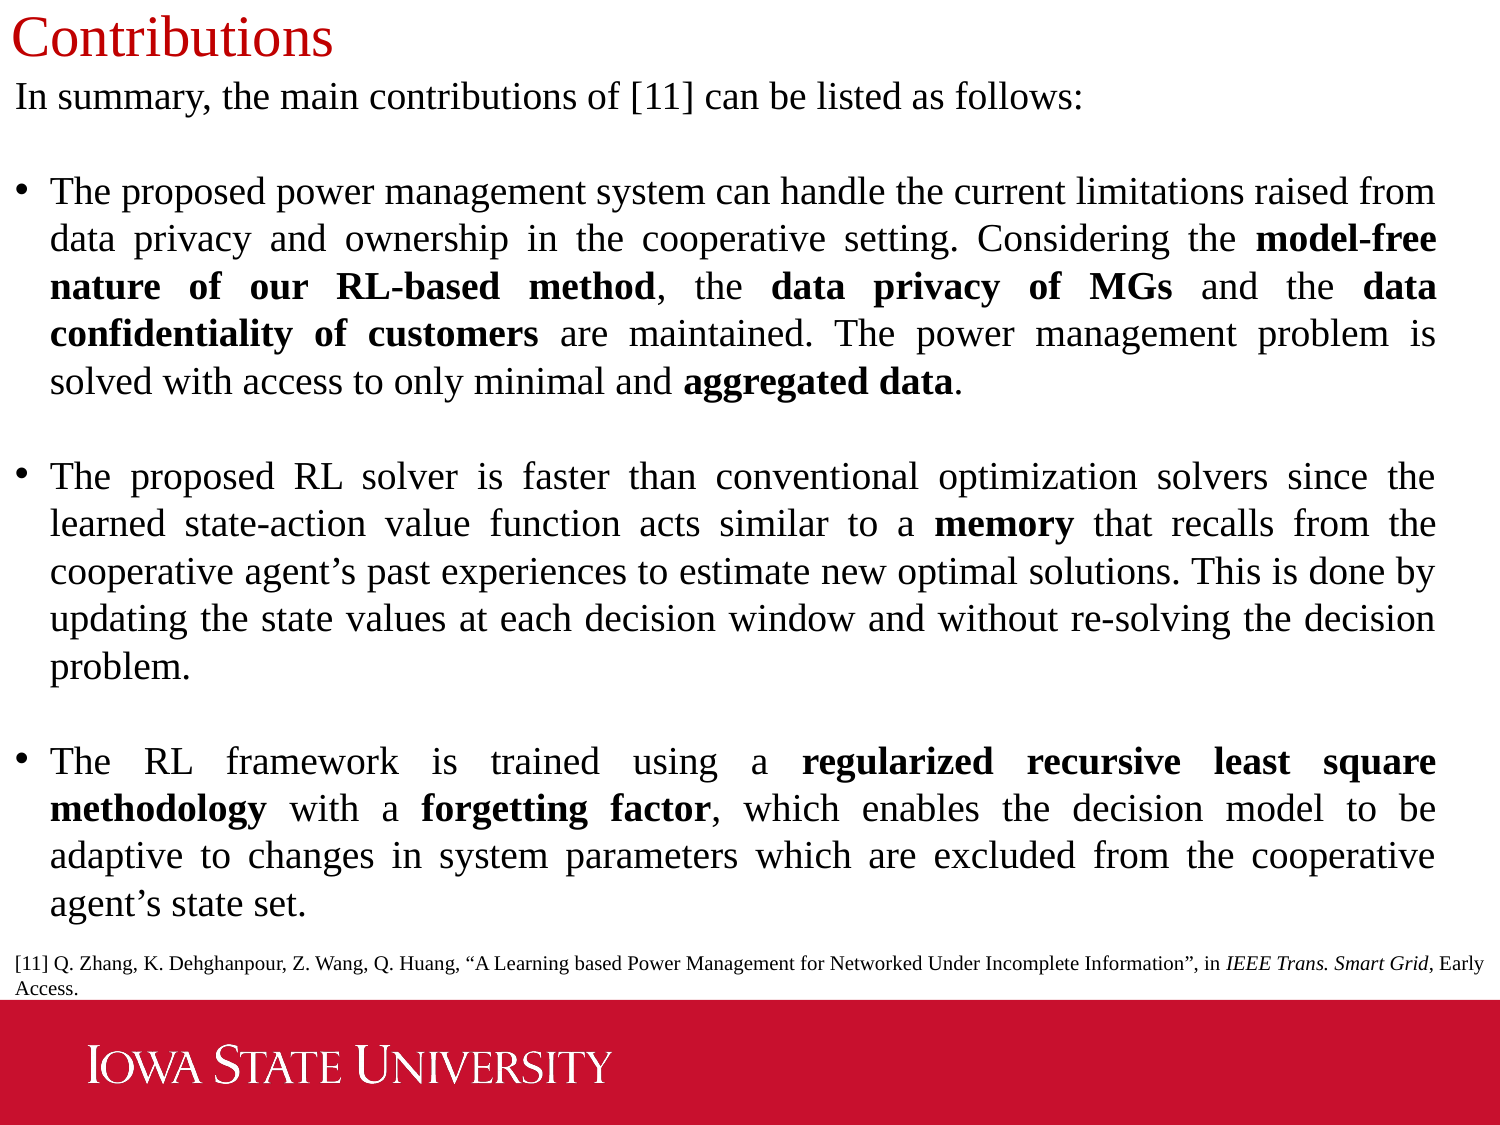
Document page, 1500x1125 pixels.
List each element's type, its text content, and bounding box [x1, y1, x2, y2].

picture [87, 1044, 613, 1088]
text_box In summary, the main contributions of [11] can be listed as follows: The proposed power management system can handle the current limitations raised from data privacy and ownership in the cooperative setting. Considering the model-free nature of our RL-based method, the data privacy of MGs and the data confidentiality of customers are maintained. The power management problem is solved with access to only minimal and aggregated data. The proposed RL solver is faster than conventional optimization solvers since the learned state-action value function acts similar to a memory that recalls from the cooperative agent’s past experiences to estimate new optimal solutions. This is done by updating the state values at each decision window and without re-solving the decision problem. The RL framework is trained using a regularized recursive least square methodology with a forgetting factor, which enables the decision model to be adaptive to changes in system parameters which are excluded from the cooperative agent’s state set. [0, 62, 1452, 932]
text_box [11] Q. Zhang, K. Dehghanpour, Z. Wang, Q. Huang, “A Learning based Power Management for Networked Under Incomplete Information”, in IEEE Trans. Smart Grid, Early Access. [0, 942, 1500, 1007]
text_box Contributions [0, 0, 994, 62]
